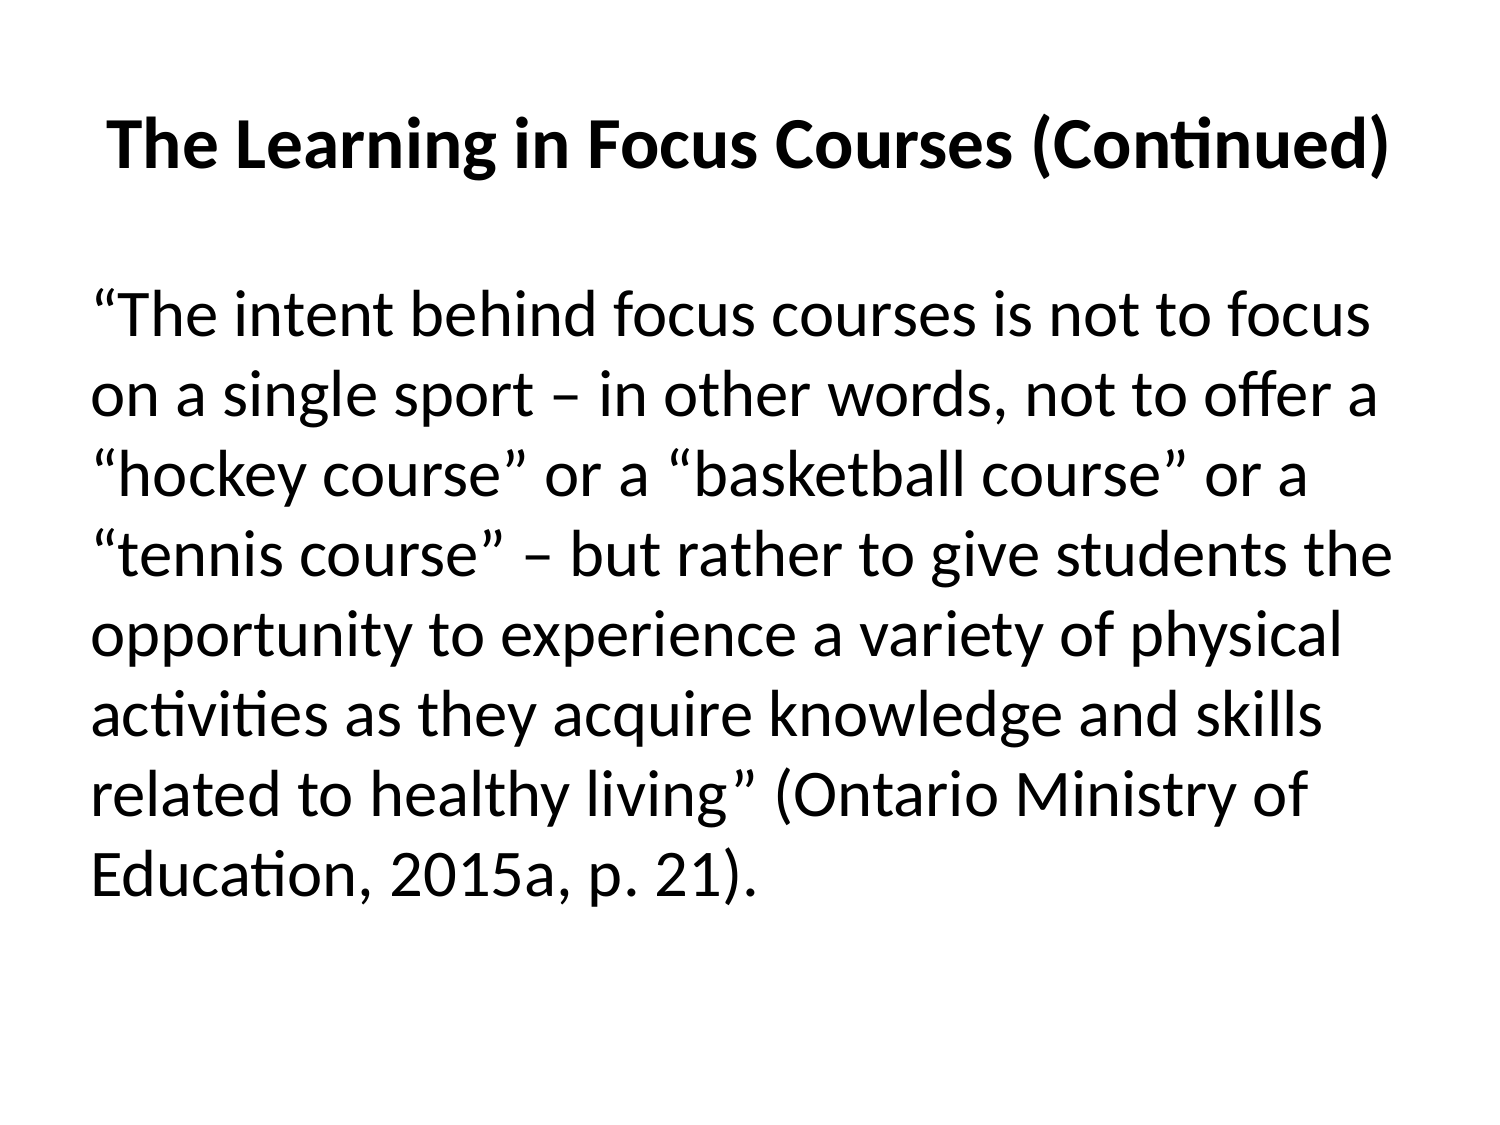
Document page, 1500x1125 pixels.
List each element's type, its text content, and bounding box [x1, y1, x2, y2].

title The Learning in Focus Courses (Continued) [75, 45, 1425, 233]
list “The intent behind focus courses is not to focus on a single sport – in other words, not to offer a “hockey course” or a “basketball course” or a “tennis course” – but rather to give students the opportunity to experience a variety of physical activities as they acquire knowledge and skills related to healthy living” (Ontario Ministry of Education, 2015a, p. 21). [75, 262, 1425, 1005]
